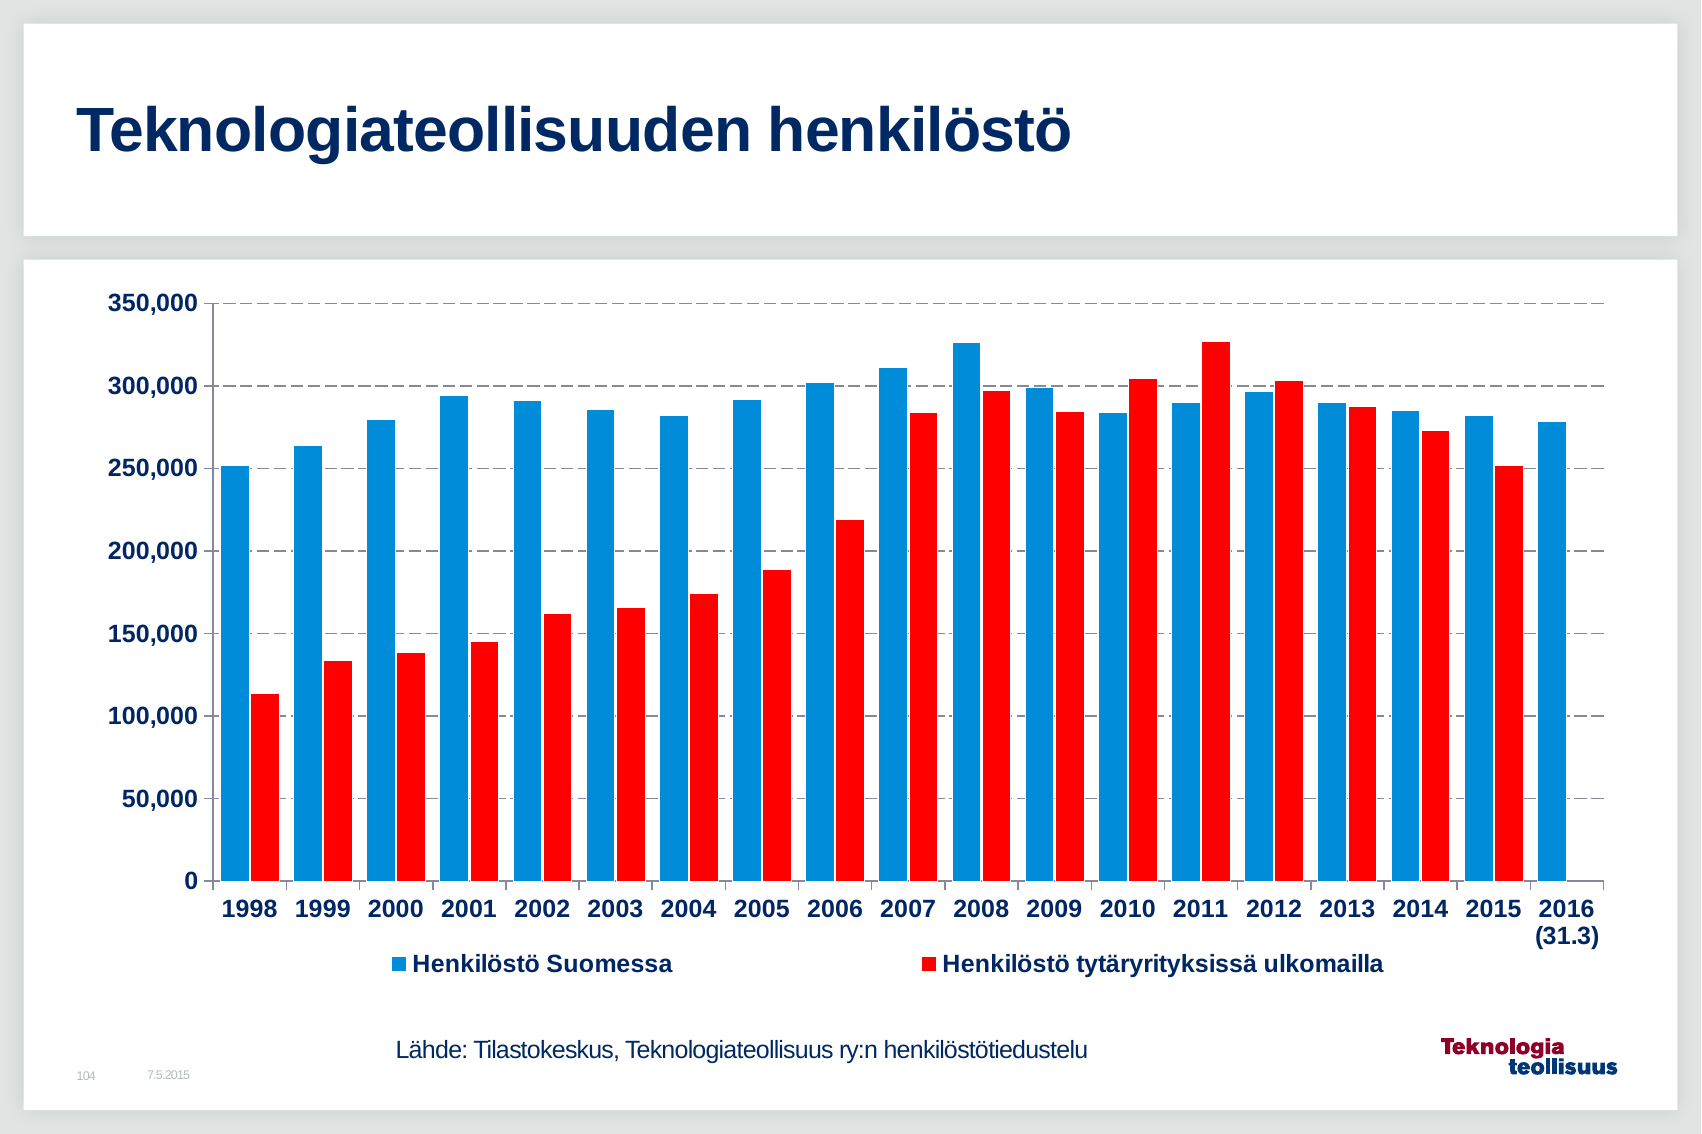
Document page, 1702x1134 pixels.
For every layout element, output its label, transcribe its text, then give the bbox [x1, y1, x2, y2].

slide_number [141, 1063, 355, 1087]
text_box Lähde: Tilastokeskus, Teknologiateollisuus ry:n henkilöstötiedustelu [389, 1027, 1241, 1070]
title Teknologiateollisuuden henkilöstö [70, 47, 1631, 213]
chart [70, 283, 1630, 993]
slide_number 104 [70, 1063, 141, 1087]
